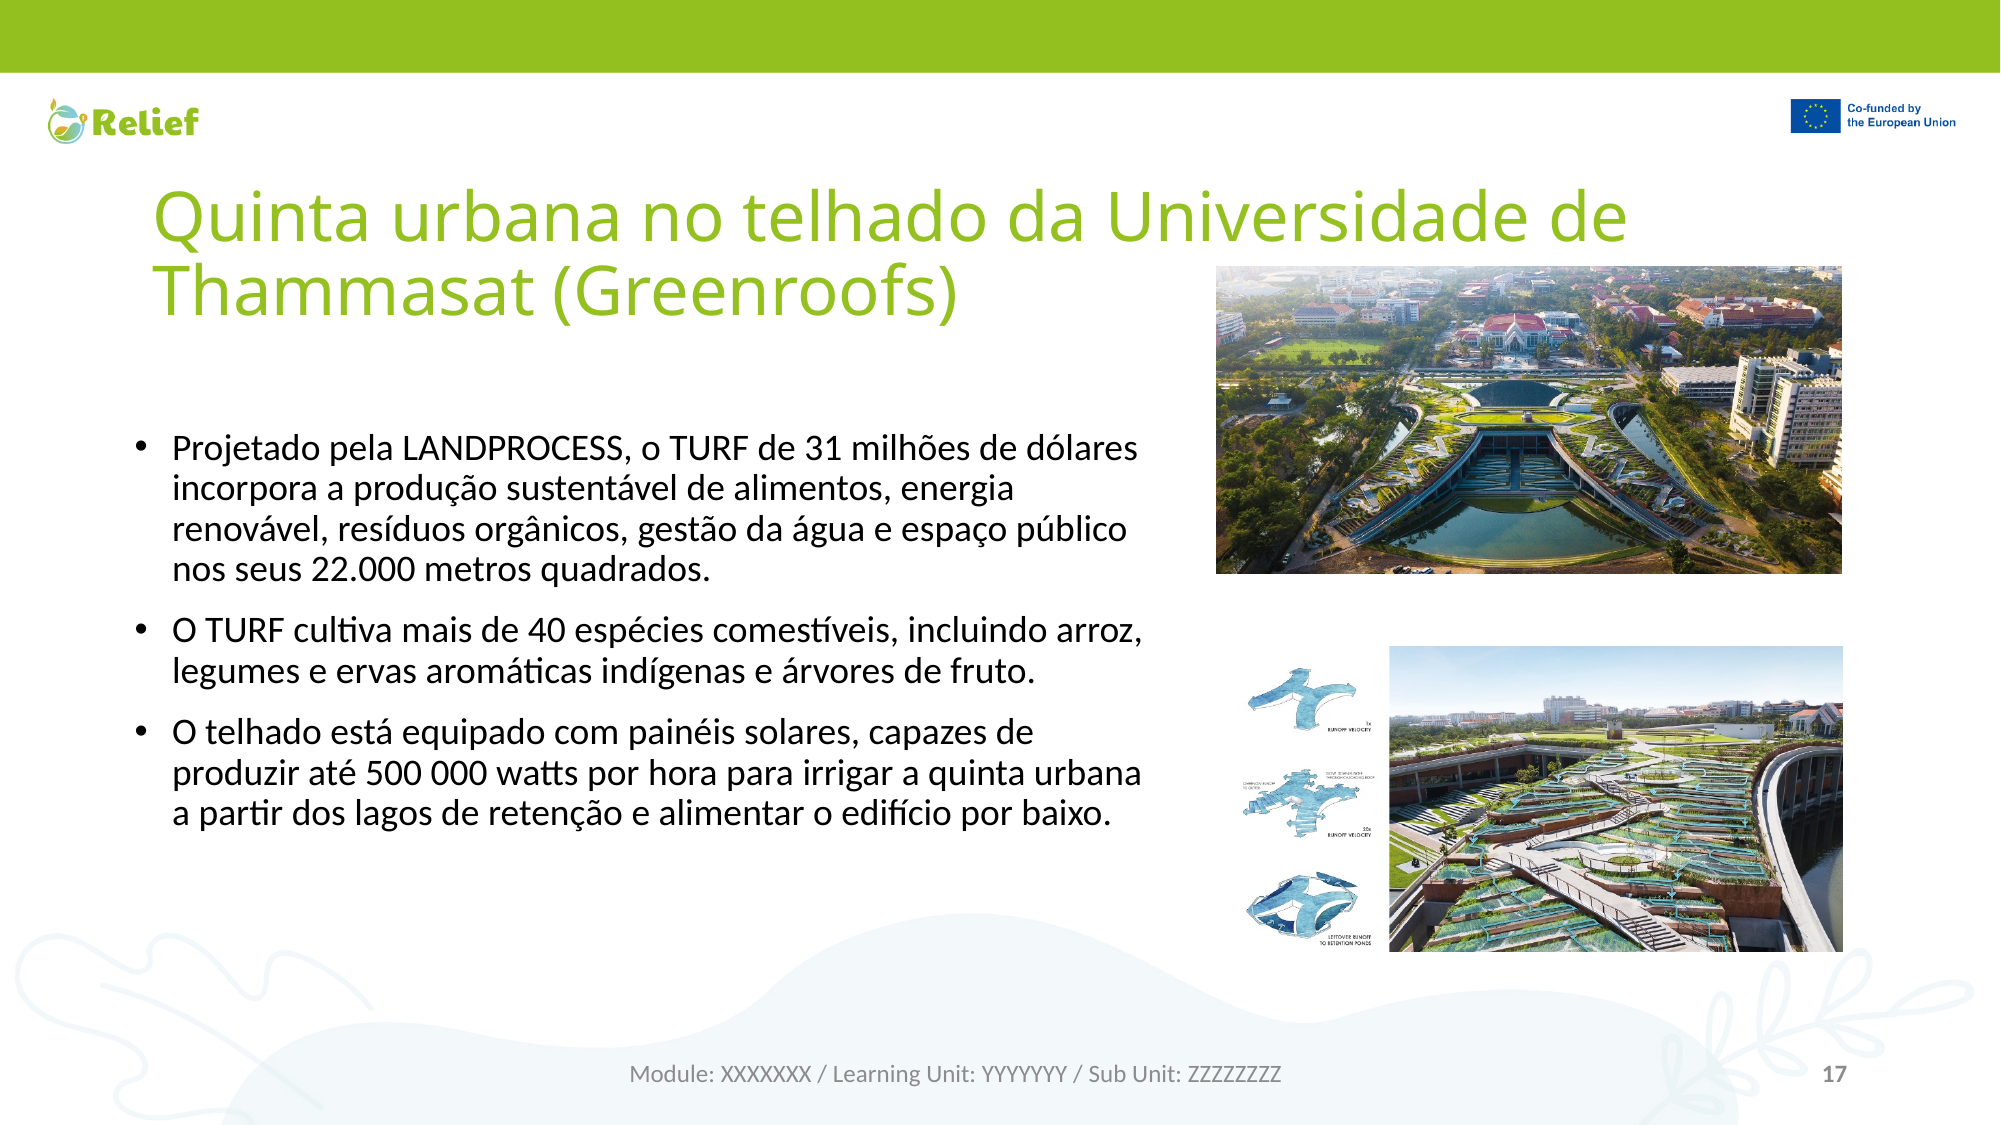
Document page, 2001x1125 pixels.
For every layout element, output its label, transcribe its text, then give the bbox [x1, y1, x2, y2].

list Projetado pela LANDPROCESS, o TURF de 31 milhões de dólares incorpora a produção sustentável de alimentos, energia renovável, resíduos orgânicos, gestão da água e espaço público nos seus 22.000 metros quadrados. O TURF cultiva mais de 40 espécies comestíveis, incluindo arroz, legumes e ervas aromáticas indígenas e árvores de fruto. O telhado está equipado com painéis solares, capazes de produzir até 500 000 watts por hora para irrigar a quinta urbana a partir dos lagos de retenção e alimentar o edifício por baixo. [119, 420, 1183, 903]
title Quinta urbana no telhado da Universidade de Thammasat (Greenroofs) [137, 173, 1863, 340]
picture [0, 0, 2001, 1125]
slide_number 17 [1787, 1042, 1863, 1103]
footer Module: XXXXXXX / Learning Unit: YYYYYYY / Sub Unit: ZZZZZZZZ [137, 1023, 1775, 1122]
